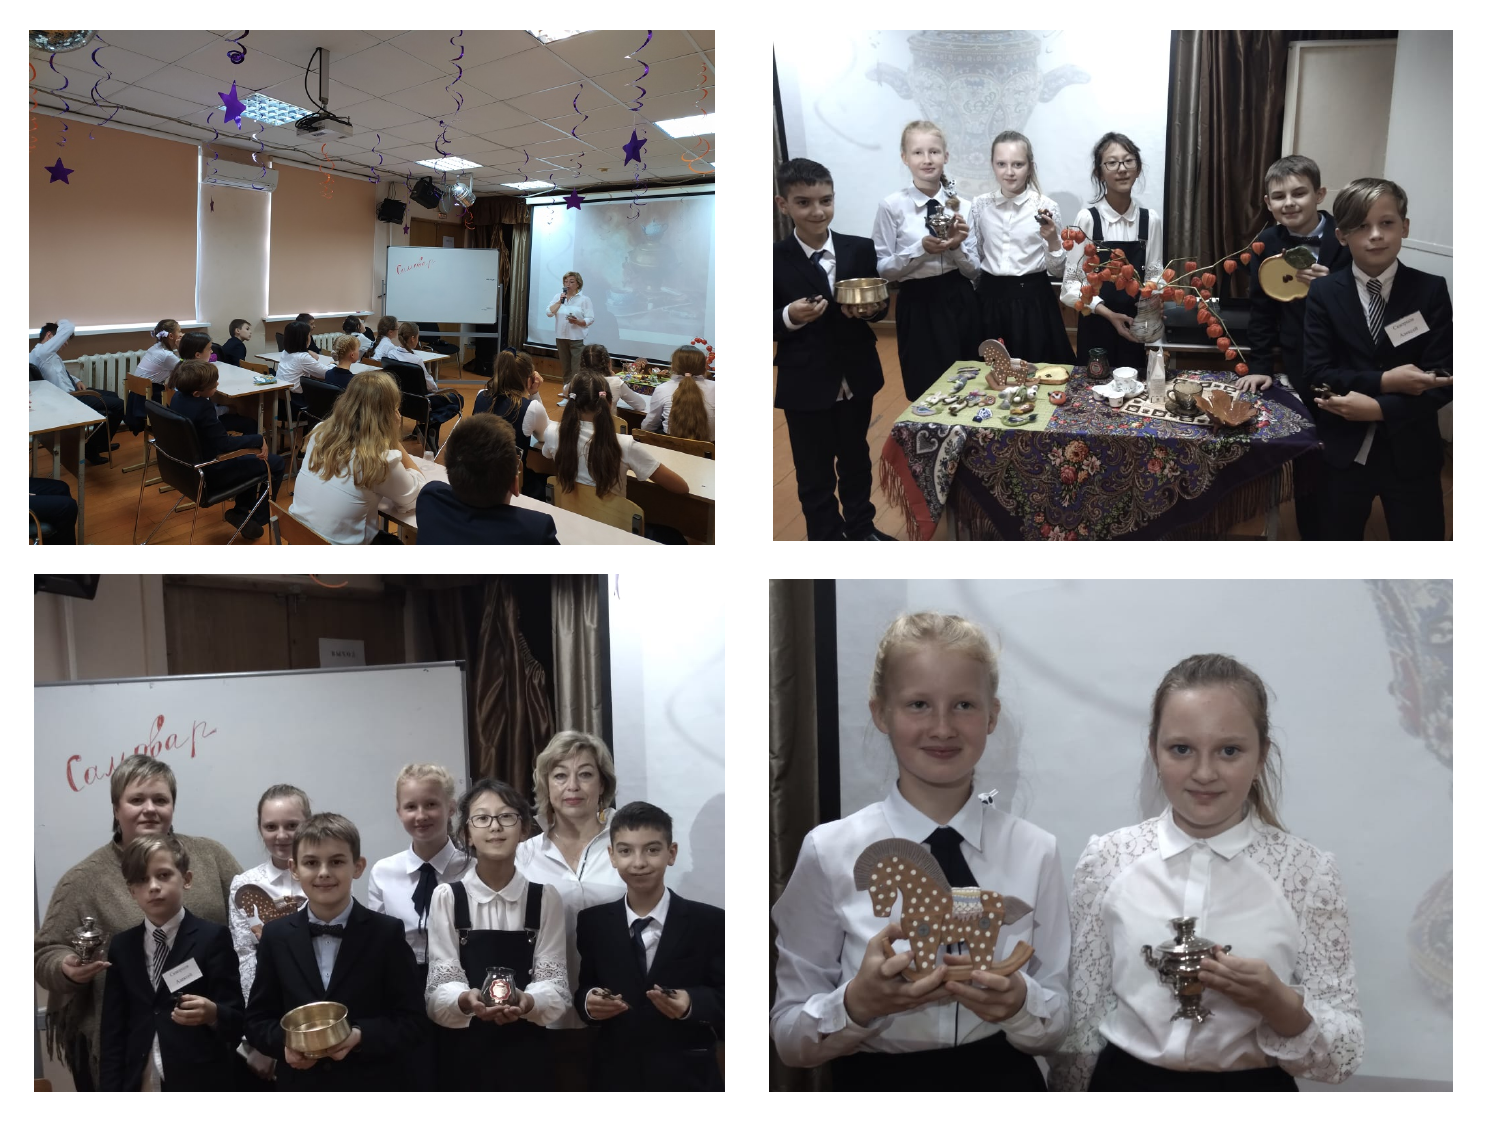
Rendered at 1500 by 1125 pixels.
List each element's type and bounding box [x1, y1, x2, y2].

picture [34, 573, 725, 1092]
picture [769, 578, 1453, 1092]
picture [29, 30, 715, 545]
picture [773, 30, 1453, 541]
